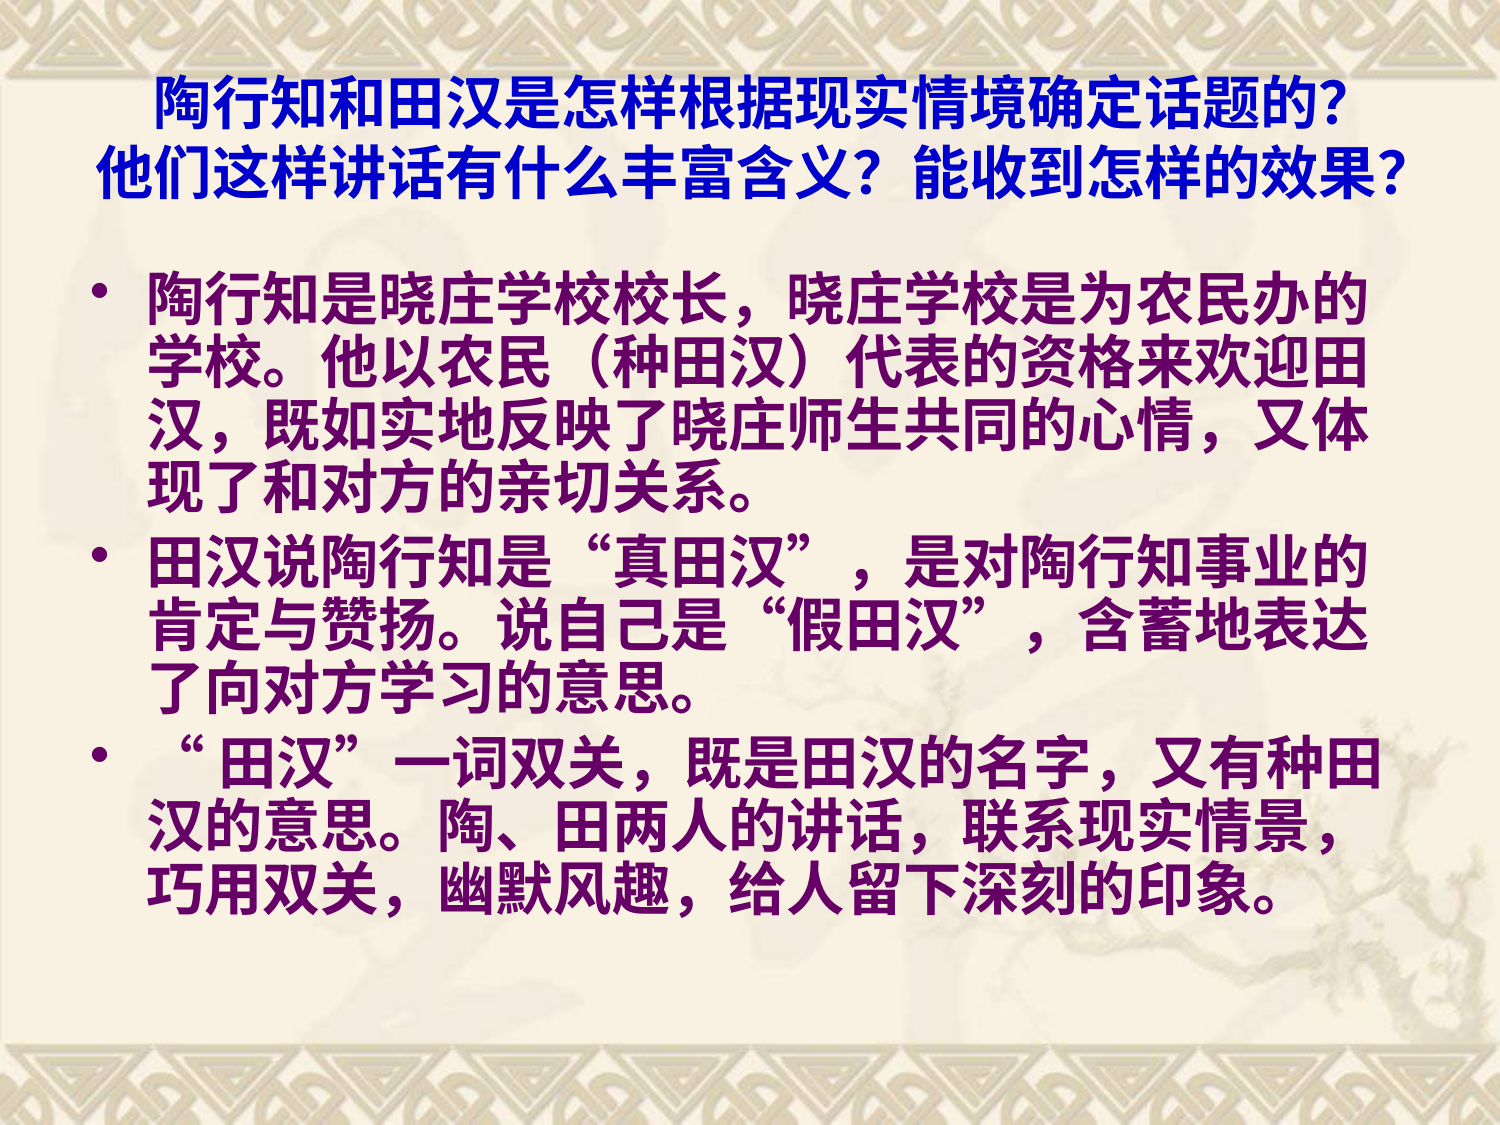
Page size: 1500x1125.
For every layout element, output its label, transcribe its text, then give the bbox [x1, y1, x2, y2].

picture [0, 0, 1500, 1125]
title 陶行知和田汉是怎样根据现实情境确定话题的？ 他们这样讲话有什么丰富含义？能收到怎样的效果？ [52, 42, 1479, 231]
list 陶行知是晓庄学校校长，晓庄学校是为农民办的学校。他以农民（种田汉）代表的资格来欢迎田汉，既如实地反映了晓庄师生共同的心情，又体现了和对方的亲切关系。 田汉说陶行知是“真田汉”，是对陶行知事业的肯定与赞扬。说自己是“假田汉”，含蓄地表达了向对方学习的意思。 “田汉”一词双关，既是田汉的名字，又有种田汉的意思。陶、田两人的讲话，联系现实情景，巧用双关，幽默风趣，给人留下深刻的印象。 [74, 262, 1426, 1006]
